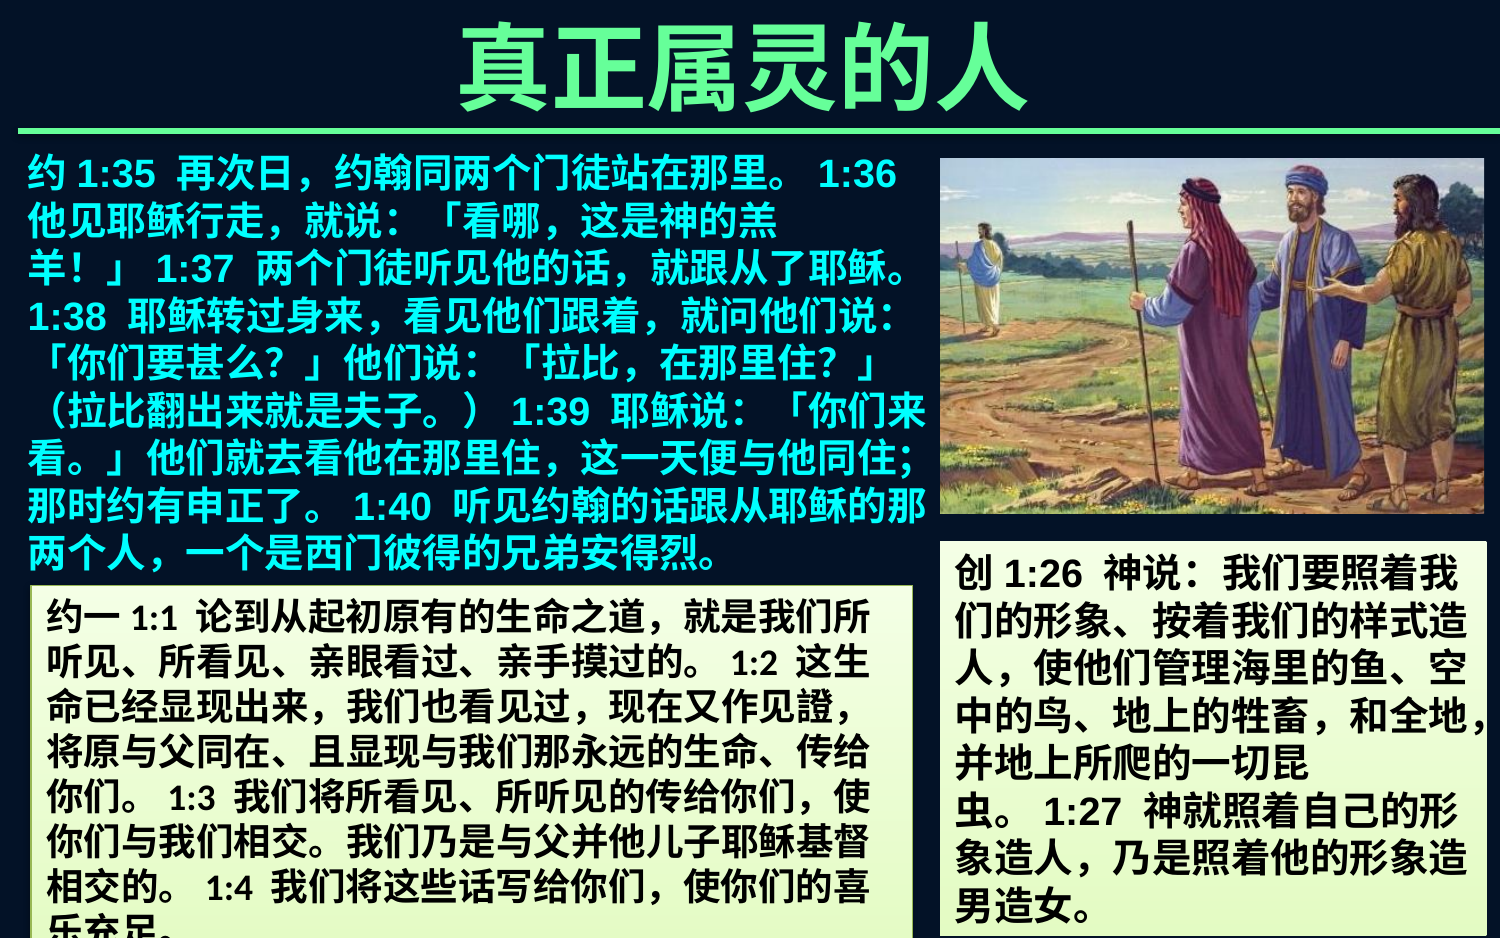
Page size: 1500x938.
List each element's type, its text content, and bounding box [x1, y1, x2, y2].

text_box 真正属灵的人 [440, 0, 1045, 130]
picture [939, 158, 1485, 514]
text_box 约一1:1 论到从起初原有的生命之道，就是我们所听见、所看见、亲眼看过、亲手摸过的。1:2 这生命已经显现出来，我们也看见过，现在又作见證，将原与父同在、且显现与我们那永远的生命、传给你们。1:3 我们将所看见、所听见的传给你们，使你们与我们相交。我们乃是与父并他儿子耶稣基督相交的。1:4 我们将这些话写给你们，使你们的喜乐充足。 [31, 585, 913, 938]
text_box 创1:26 神说：我们要照着我们的形象、按着我们的样式造人，使他们管理海里的鱼、空中的鸟、地上的牲畜，和全地，并地上所爬的一切昆虫。1:27 神就照着自己的形象造人，乃是照着他的形象造男造女。 [940, 541, 1487, 936]
text_box 约1:35 再次日，约翰同两个门徒站在那里。1:36 他见耶稣行走，就说：「看哪，这是神的羔羊！」1:37 两个门徒听见他的话，就跟从了耶稣。1:38 耶稣转过身来，看见他们跟着，就问他们说：「你们要甚么？」他们说：「拉比，在那里住？」（拉比翻出来就是夫子。）1:39 耶稣说：「你们来看。」他们就去看他在那里住，这一天便与他同住；那时约有申正了。1:40 听见约翰的话跟从耶稣的那两个人，一个是西门彼得的兄弟安得烈。 [12, 140, 951, 583]
